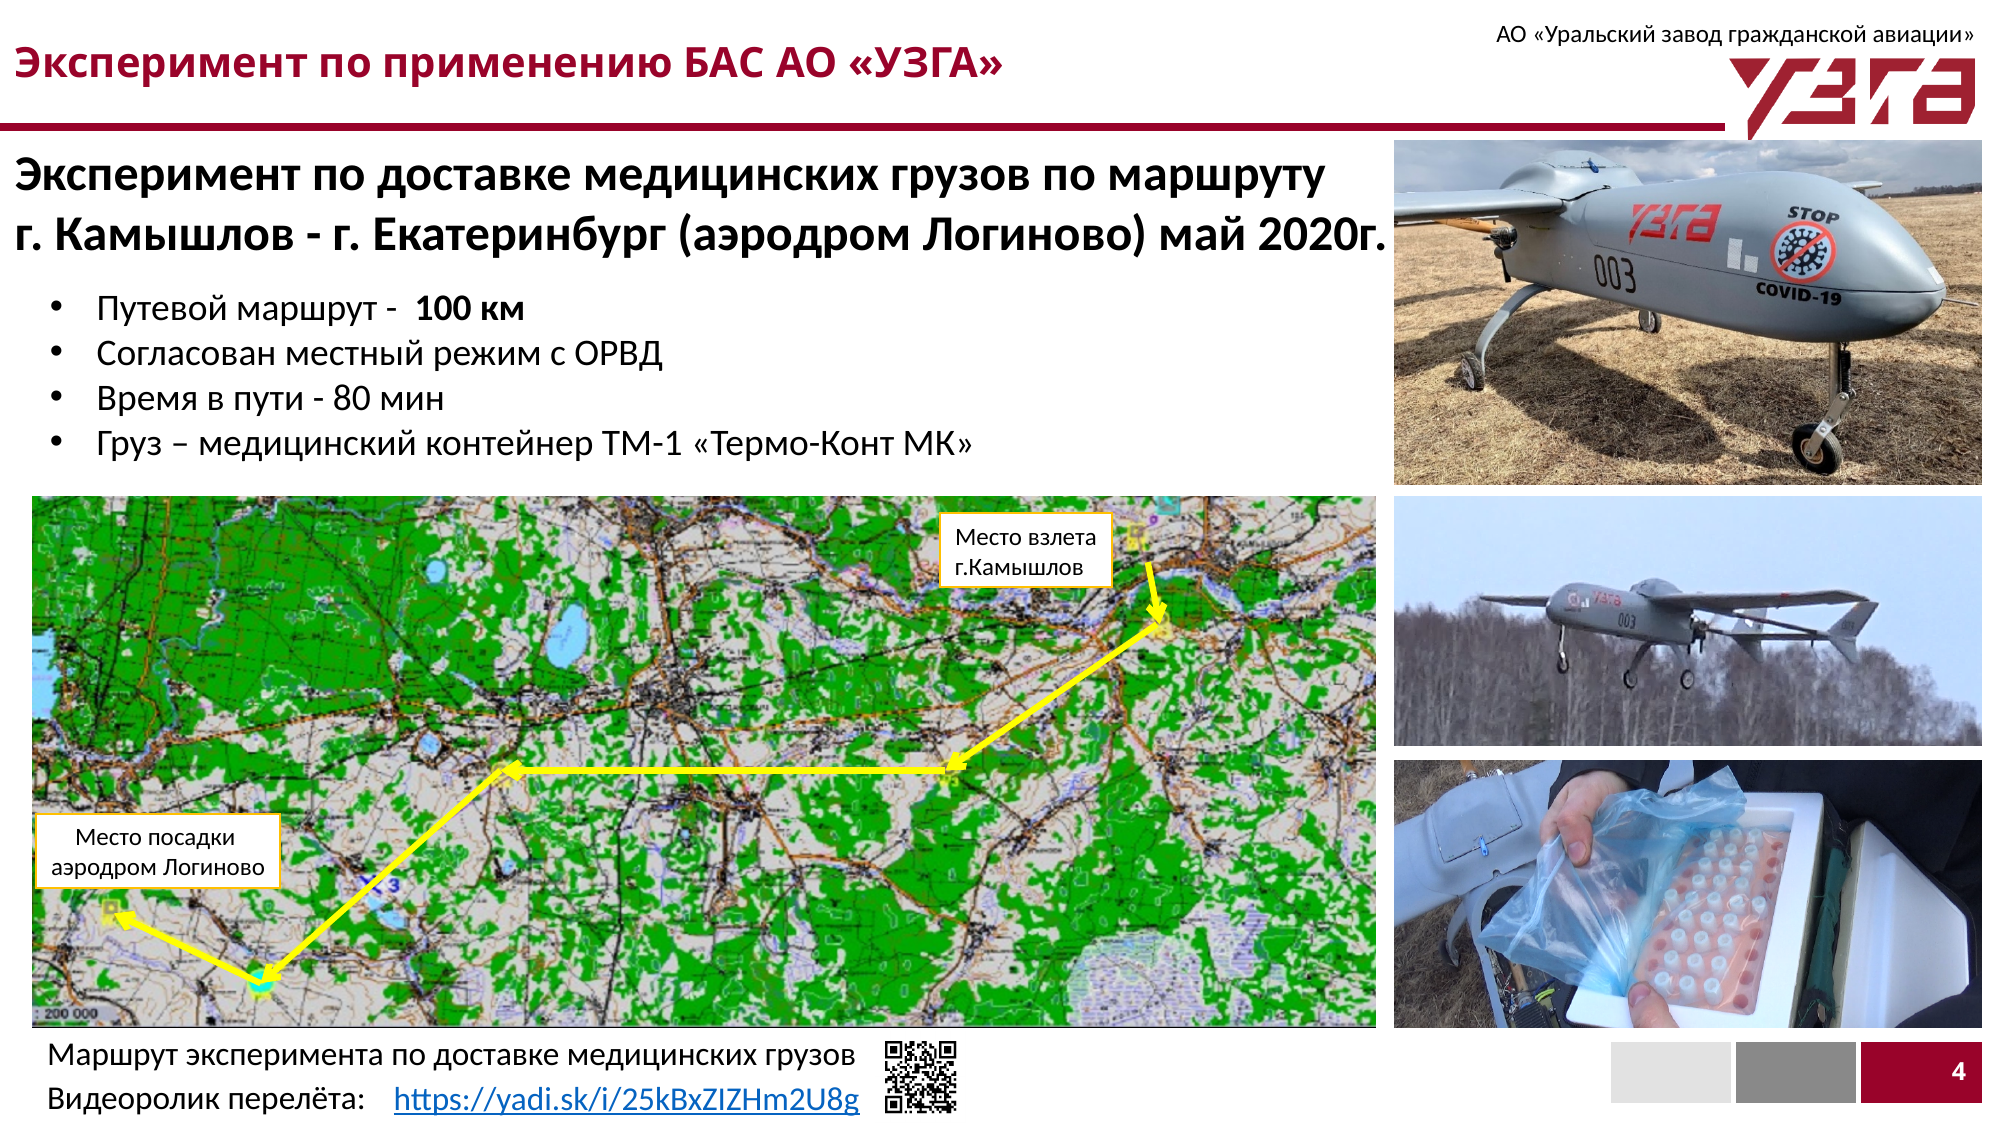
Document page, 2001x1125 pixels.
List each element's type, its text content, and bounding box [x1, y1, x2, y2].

picture [1394, 760, 1982, 1028]
text_box Путевой маршрут - 100 км Согласован местный режим с ОРВД Время в пути - 80 мин Груз – медицинский контейнер ТМ-1 «Термо-Конт МК» [35, 275, 1388, 471]
text_box Видеоролик перелёта: [32, 1069, 389, 1124]
slide_number 4 [1531, 1042, 1982, 1102]
picture [875, 1031, 966, 1123]
picture [1394, 129, 2000, 485]
picture [1394, 496, 1982, 746]
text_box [32, 496, 1376, 1028]
text_box https://yadi.sk/i/25kBxZIZHm2U8g [378, 1069, 1306, 1125]
text_box Эксперимент по доставке медицинских грузов по маршруту г. Камышлов - г. Екатеринбург (аэродром Логиново) май 2020г. [0, 133, 1540, 268]
text_box Маршрут эксперимента по доставке медицинских грузов [32, 1028, 1000, 1069]
title Эксперимент по применению БАС АО «УЗГА» [0, 0, 2000, 129]
